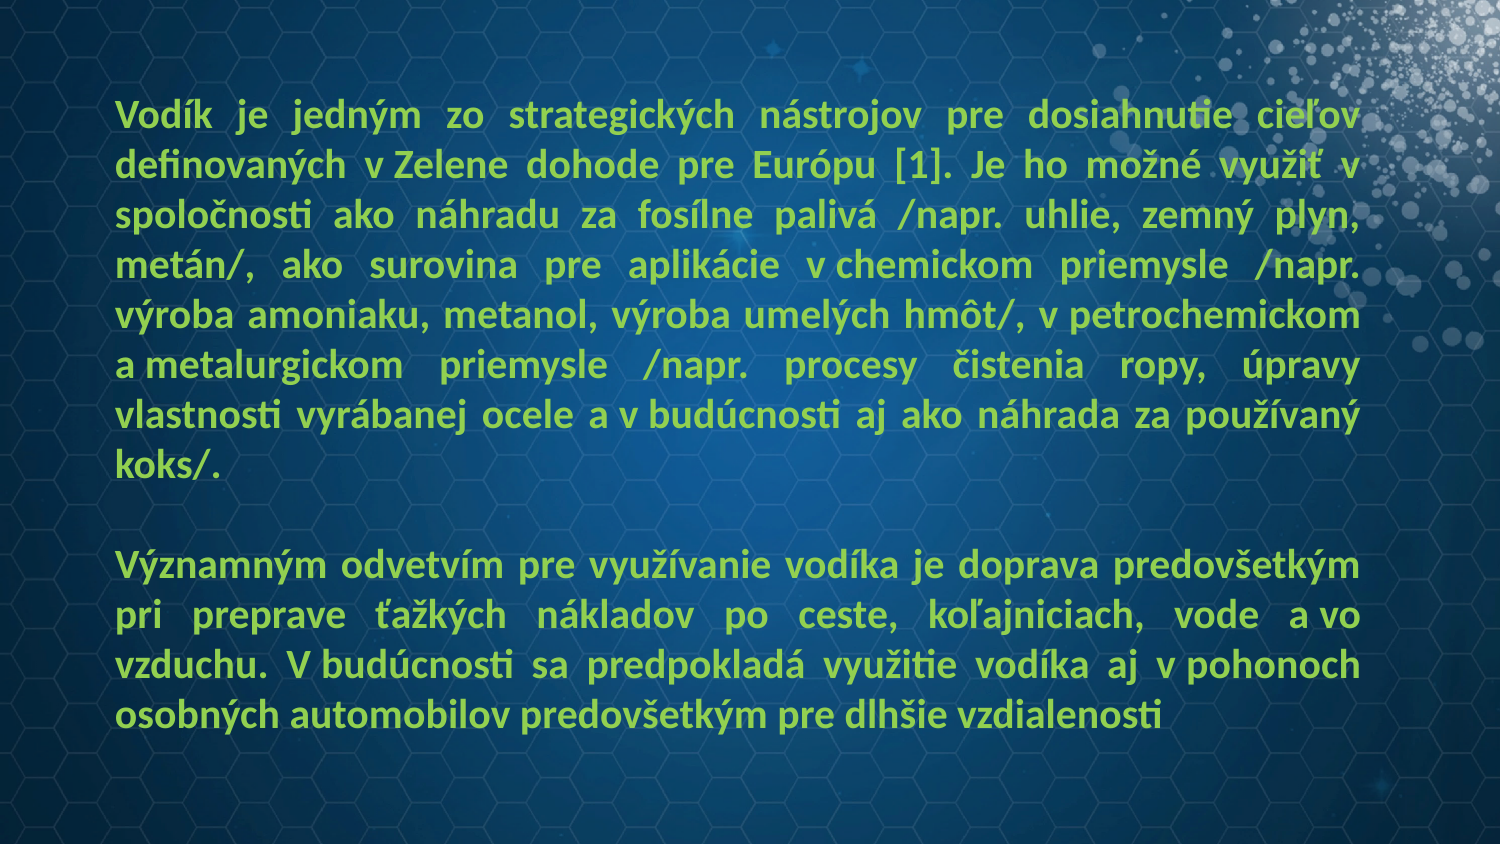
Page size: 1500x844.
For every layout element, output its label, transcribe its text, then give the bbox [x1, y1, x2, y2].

text_box Vodík je jedným zo strategických nástrojov pre dosiahnutie cieľov definovaných v Zelene dohode pre Európu [1]. Je ho možné využiť v spoločnosti ako náhradu za fosílne palivá /napr. uhlie, zemný plyn, metán/, ako surovina pre aplikácie v chemickom priemysle /napr. výroba amoniaku, metanol, výroba umelých hmôt/, v petrochemickom a metalurgickom priemysle /napr. procesy čistenia ropy, úpravy vlastnosti vyrábanej ocele a v budúcnosti aj ako náhrada za používaný koks/. Významným odvetvím pre využívanie vodíka je doprava predovšetkým pri preprave ťažkých nákladov po ceste, koľajniciach, vode a vo vzduchu. V budúcnosti sa predpokladá využitie vodíka aj v pohonoch osobných automobilov predovšetkým pre dlhšie vzdialenosti [100, 79, 1376, 844]
picture [0, 0, 1500, 844]
